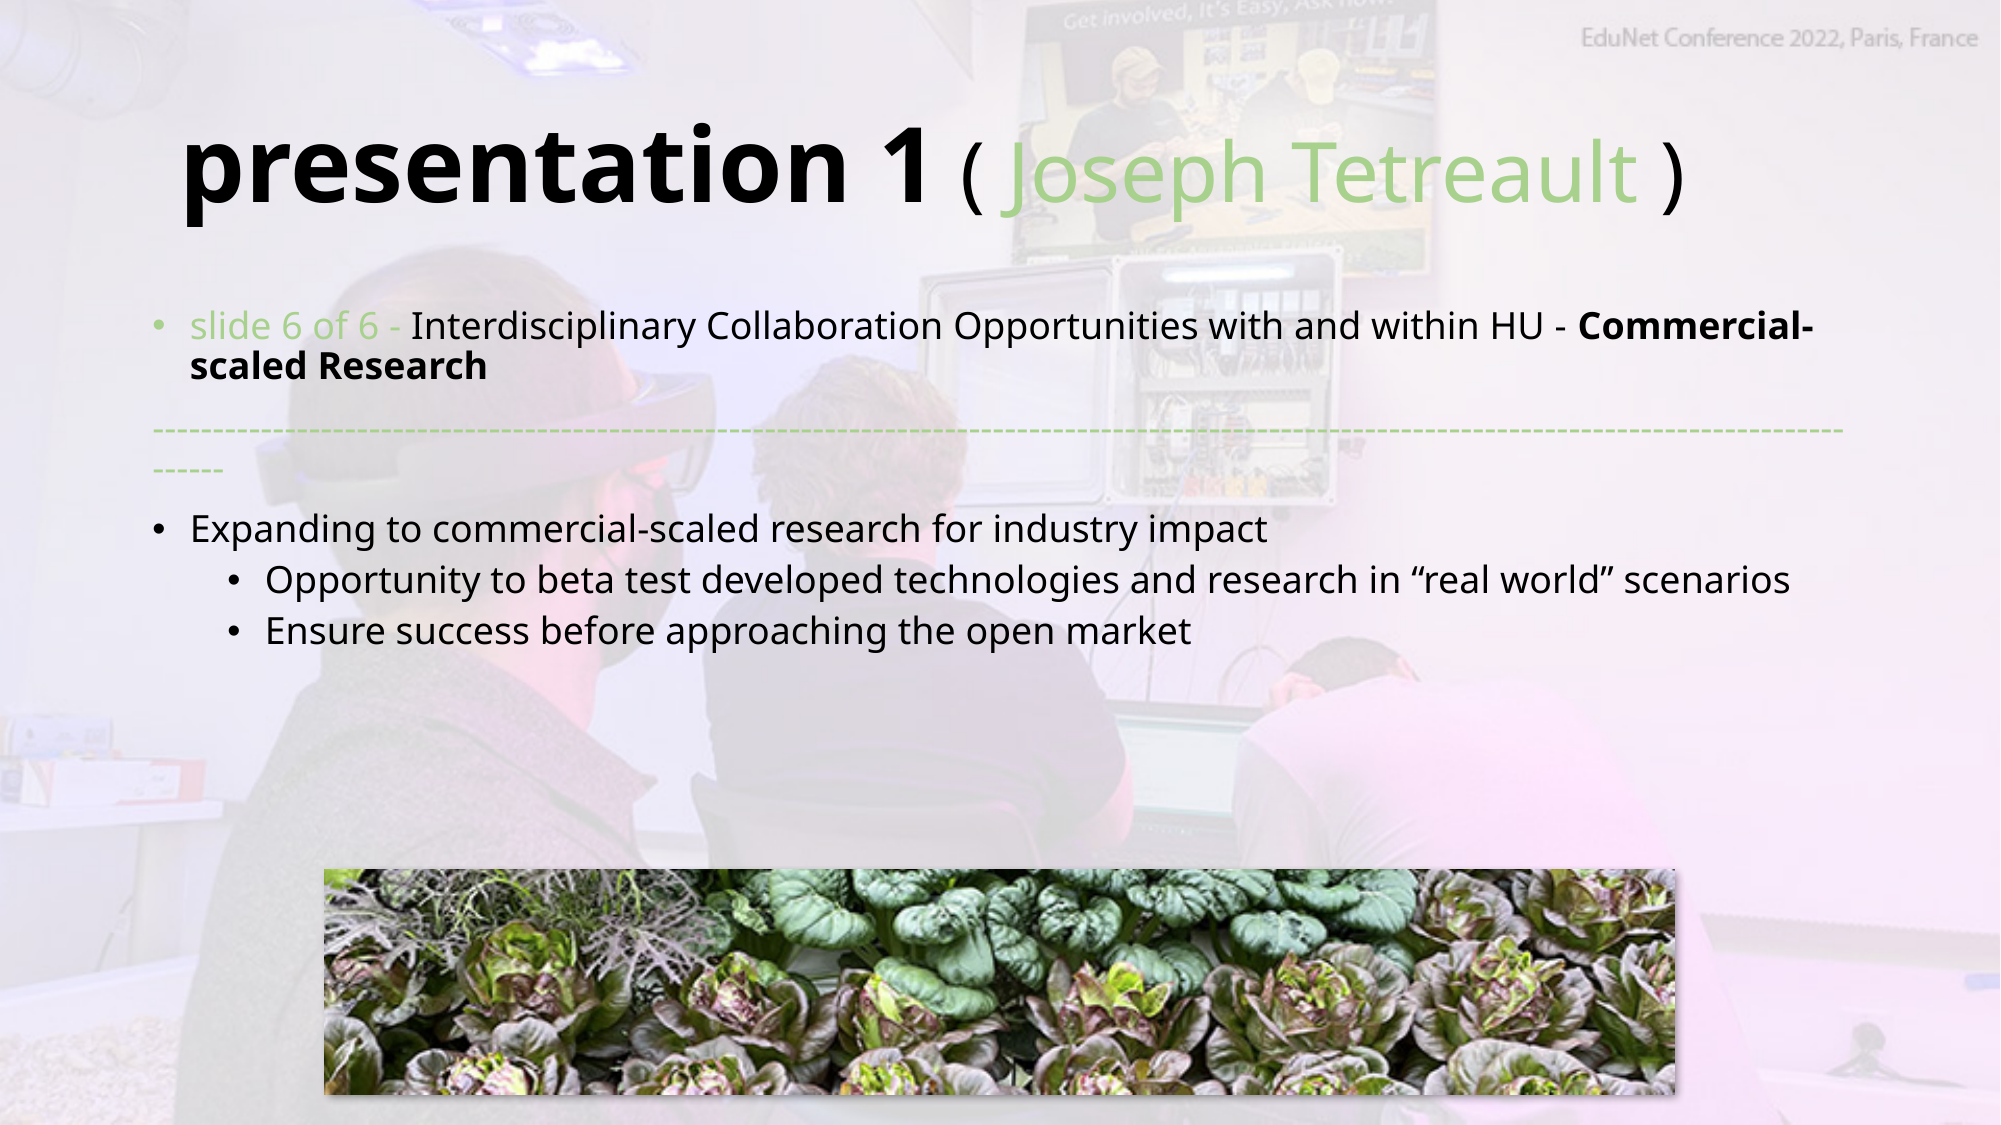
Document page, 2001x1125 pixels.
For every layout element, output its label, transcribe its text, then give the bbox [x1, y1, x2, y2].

list slide 6 of 6 - Interdisciplinary Collaboration Opportunities with and within HU - Commercial-scaled Research --------------------------------------------------------------------------------------------------------------------------------------------------- Expanding to commercial-scaled research for industry impact Opportunity to beta test developed technologies and research in “real world” scenarios Ensure success before approaching the open market [137, 299, 1863, 1014]
picture [0, 0, 2001, 1125]
title presentation 1 ( Joseph Tetreault ) [137, 59, 1964, 278]
